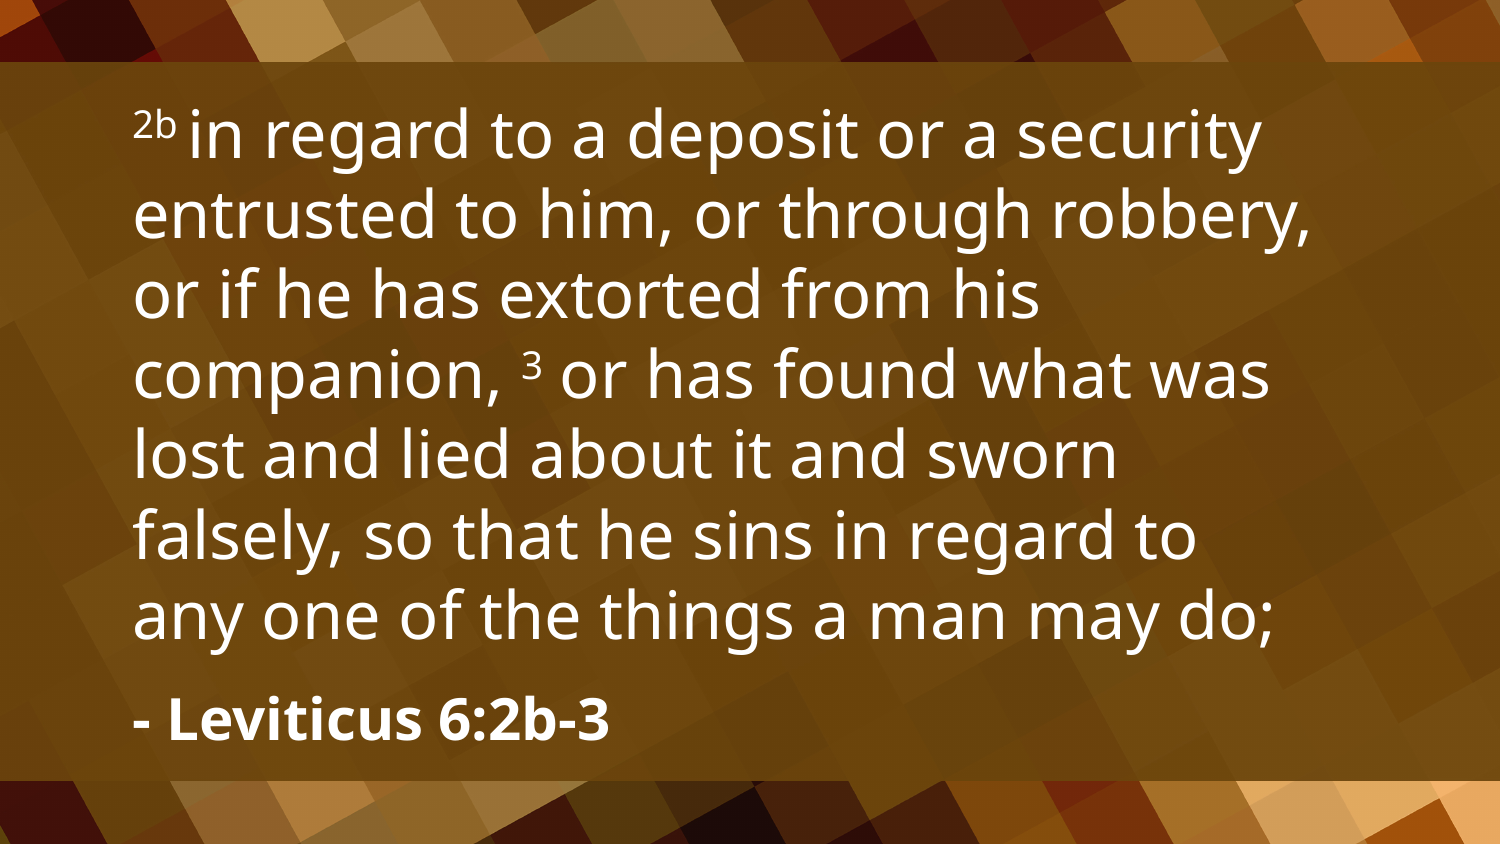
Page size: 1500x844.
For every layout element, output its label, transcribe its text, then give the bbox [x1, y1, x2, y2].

picture [0, 0, 1500, 844]
list - Leviticus 6:2b-3 [116, 674, 799, 760]
list 2b in regard to a deposit or a security entrusted to him, or through robbery, or if he has extorted from his companion, 3 or has found what was lost and lied about it and sworn falsely, so that he sins in regard to any one of the things a man may do; [116, 70, 1343, 675]
